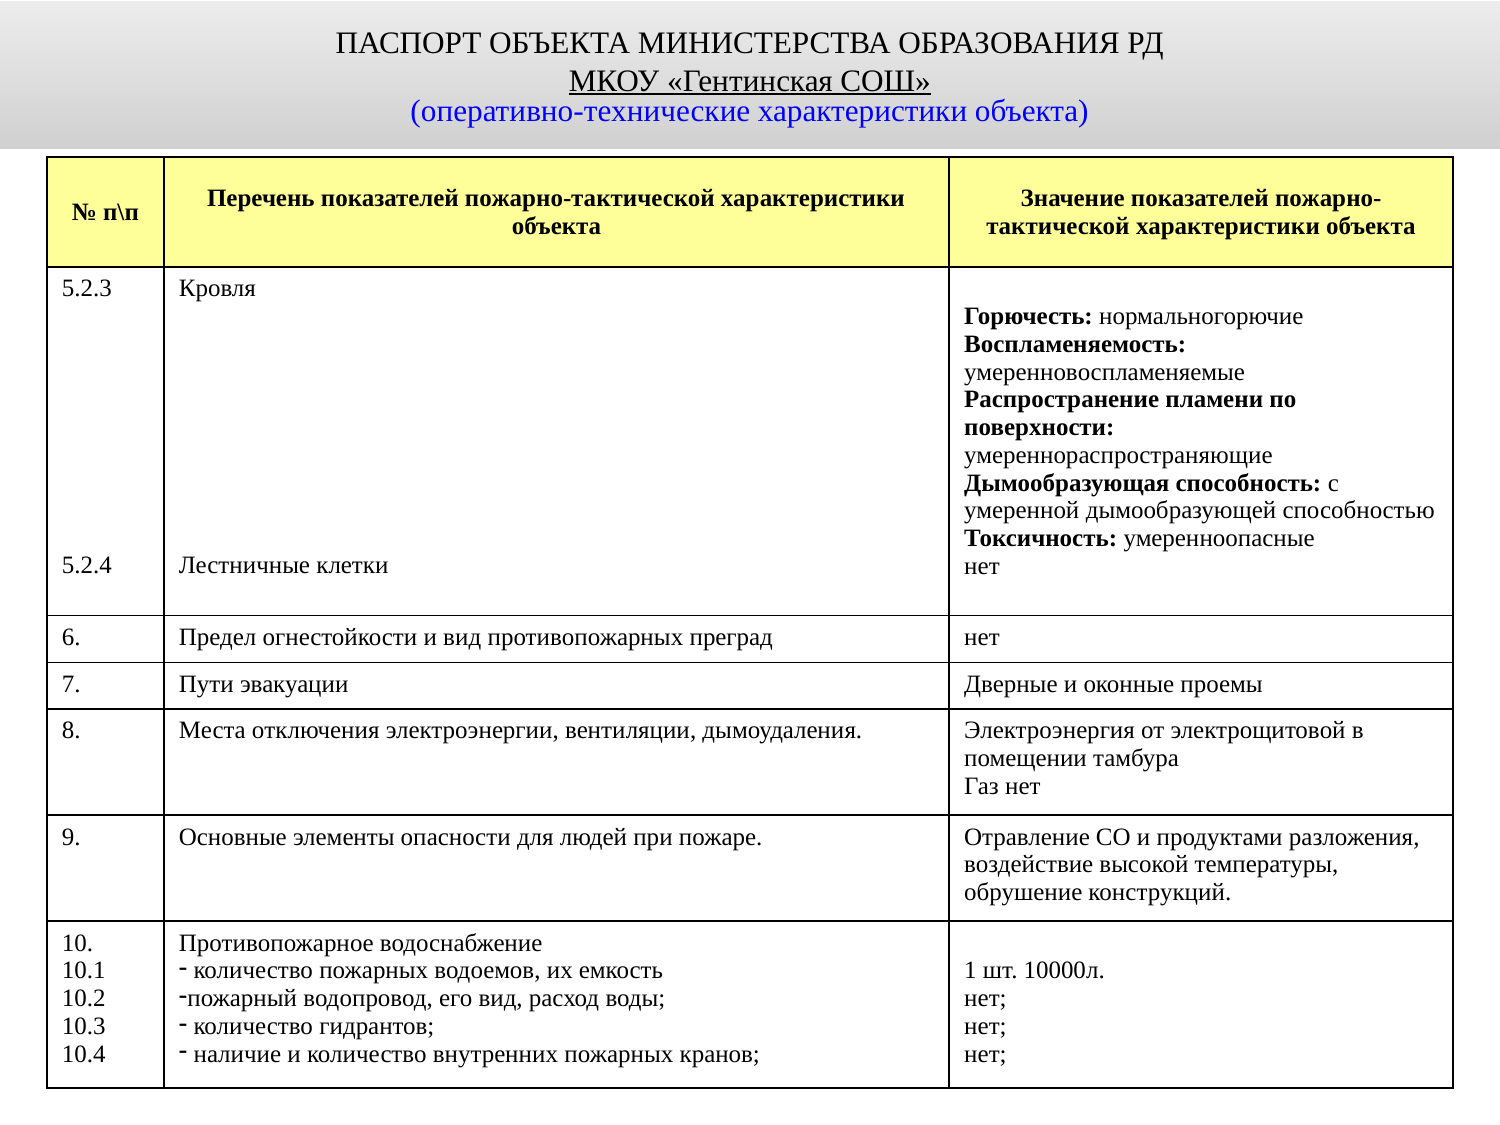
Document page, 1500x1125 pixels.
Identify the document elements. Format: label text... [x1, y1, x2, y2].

table_cell нет [950, 616, 1452, 662]
table_cell Основные элементы опасности для людей при пожаре. [165, 816, 948, 920]
table_cell 6. [48, 616, 163, 662]
table_header № п\п [48, 158, 163, 266]
table_cell Горючесть: нормальногорючие Воспламеняемость: умеренновоспламеняемые Распространение пламени по поверхности: умереннораспространяющие Дымообразующая способность: с умеренной дымообразующей способностью Токсичность: умеренноопасные нет [950, 268, 1452, 615]
table_header Значение показателей пожарно-тактической характеристики объекта [950, 158, 1452, 266]
text_box ПАСПОРТ ОБЪЕКТА МИНИСТЕРСТВА ОБРАЗОВАНИЯ РД МКОУ «Гентинская СОШ» (оперативно-технические характеристики объекта) [0, 1, 1500, 149]
table_cell Места отключения электроэнергии, вентиляции, дымоудаления. [165, 710, 948, 814]
table_cell Предел огнестойкости и вид противопожарных преград [165, 616, 948, 662]
table_cell Кровля Лестничные клетки [165, 268, 948, 615]
table_cell Электроэнергия от электрощитовой в помещении тамбура Газ нет [950, 710, 1452, 814]
table_cell Пути эвакуации [165, 663, 948, 708]
table_cell Отравление СО и продуктами разложения, воздействие высокой температуры, обрушение конструкций. [950, 816, 1452, 920]
table_cell 8. [48, 710, 163, 814]
table_cell 5.2.3 5.2.4 [48, 268, 163, 615]
table_cell 7. [48, 663, 163, 708]
table_header Перечень показателей пожарно-тактической характеристики объекта [165, 158, 948, 266]
table_cell 9. [48, 816, 163, 920]
table_cell 1 шт. 10000л. нет; нет; нет; [950, 922, 1452, 1087]
table_cell Дверные и оконные проемы [950, 663, 1452, 708]
table_cell 10. 10.1 10.2 10.3 10.4 [48, 922, 163, 1087]
table_cell Противопожарное водоснабжение количество пожарных водоемов, их емкость пожарный водопровод, его вид, расход воды; количество гидрантов; наличие и количество внутренних пожарных кранов; [165, 922, 948, 1087]
